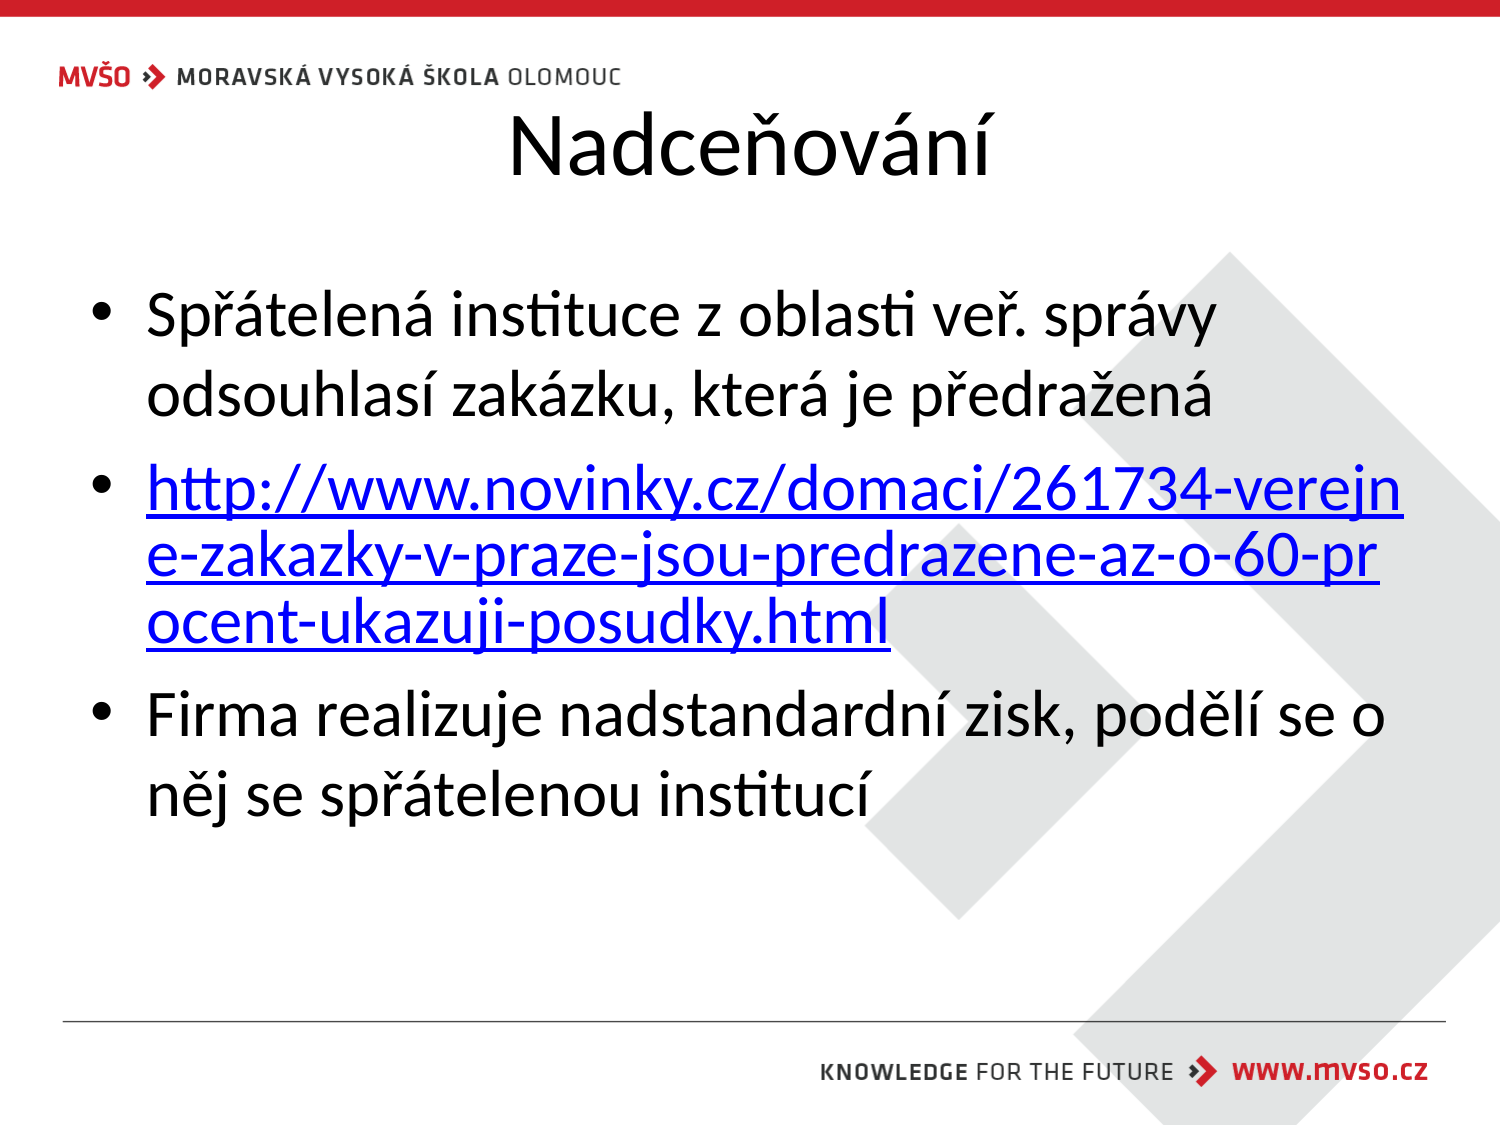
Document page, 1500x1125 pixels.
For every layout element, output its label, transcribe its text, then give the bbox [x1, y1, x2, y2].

picture [0, 0, 1500, 1125]
title Nadceňování [75, 45, 1425, 233]
list Spřátelená instituce z oblasti veř. správy odsouhlasí zakázku, která je předražená http://www.novinky.cz/domaci/261734-verejne-zakazky-v-praze-jsou-predrazene-az-o-60-procent-ukazuji-posudky.html Firma realizuje nadstandardní zisk, podělí se o něj se spřátelenou institucí [75, 262, 1425, 1005]
